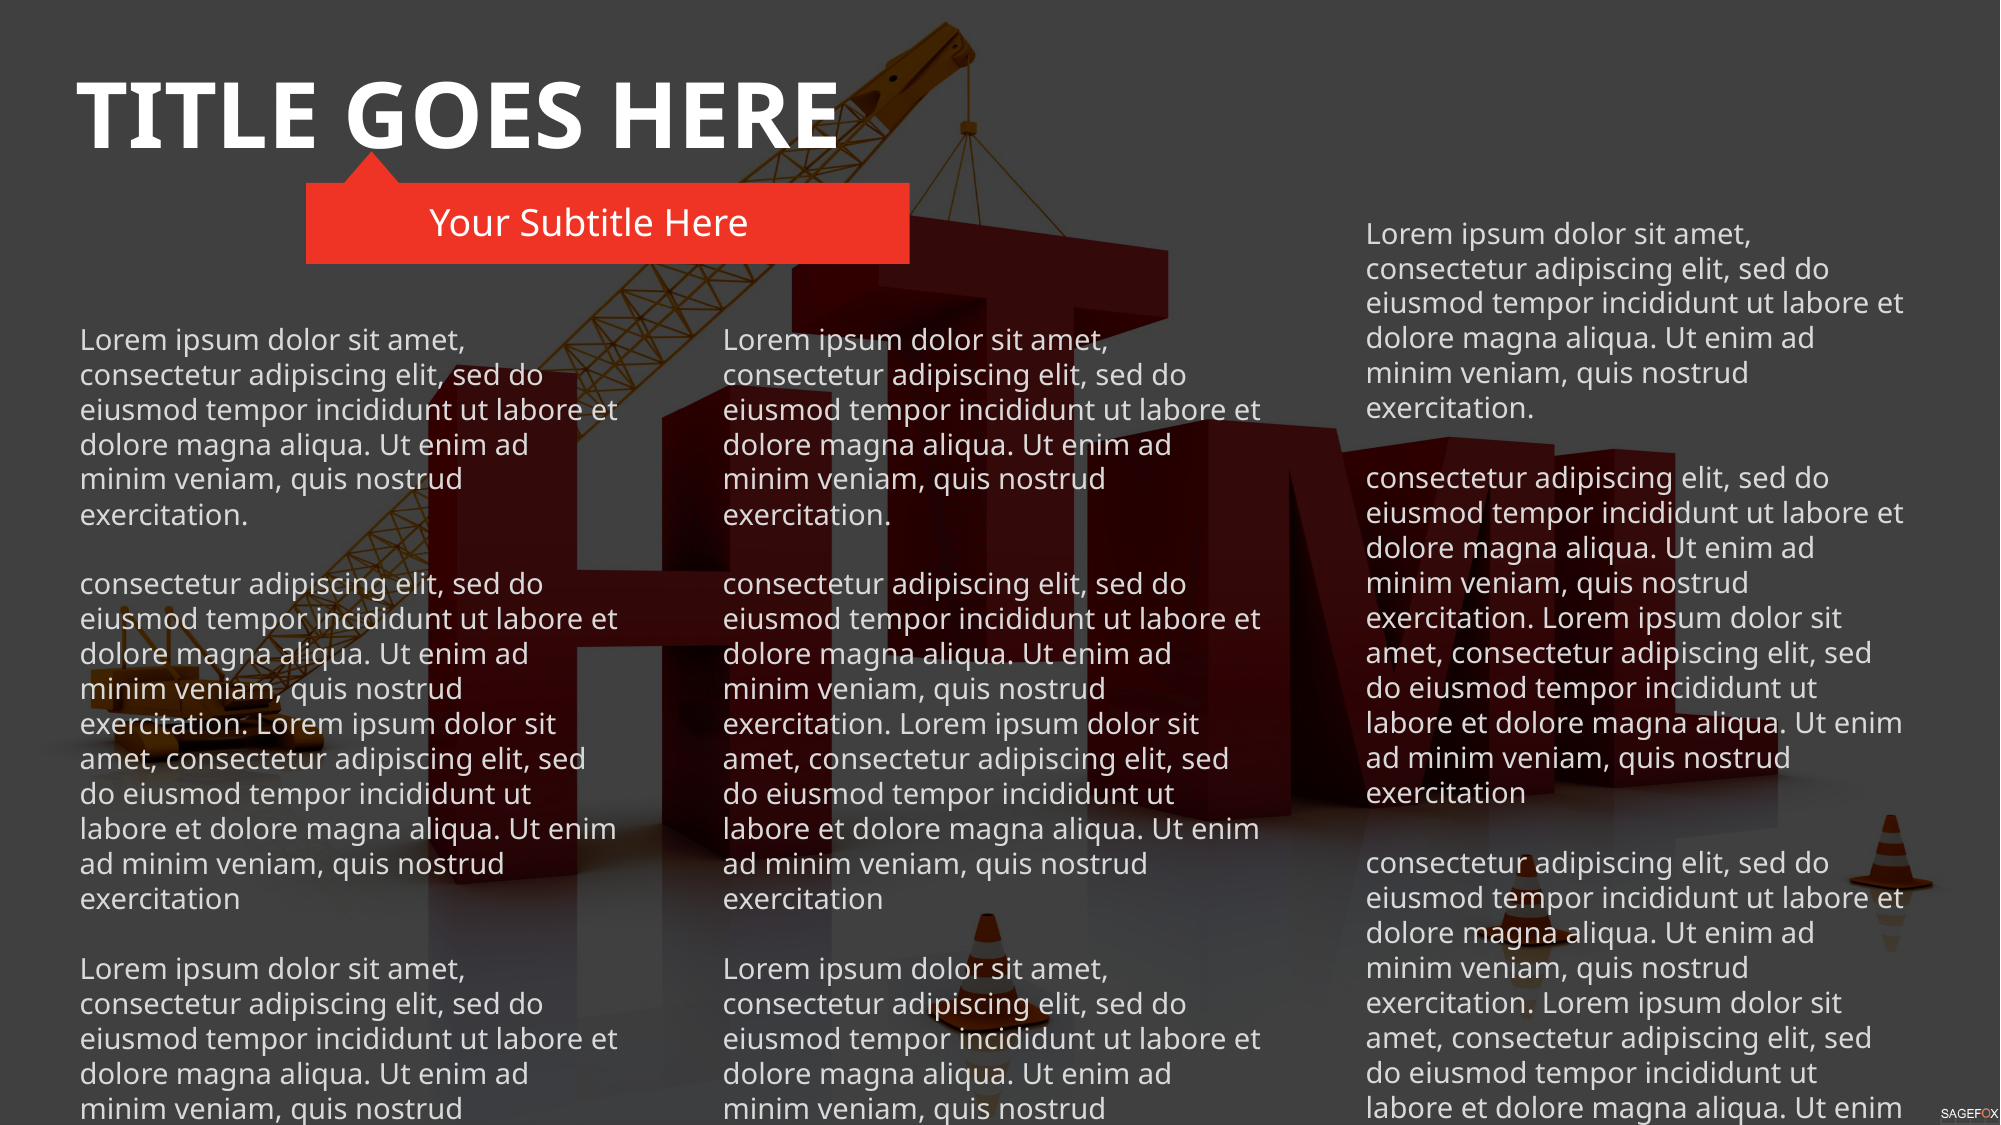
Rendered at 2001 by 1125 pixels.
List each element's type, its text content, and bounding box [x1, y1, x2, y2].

text_box Lorem ipsum dolor sit amet, consectetur adipiscing elit, sed do eiusmod tempor incididunt ut labore et dolore magna aliqua. Ut enim ad minim veniam, quis nostrud exercitation. consectetur adipiscing elit, sed do eiusmod tempor incididunt ut labore et dolore magna aliqua. Ut enim ad minim veniam, quis nostrud exercitation. Lorem ipsum dolor sit amet, consectetur adipiscing elit, sed do eiusmod tempor incididunt ut labore et dolore magna aliqua. Ut enim ad minim veniam, quis nostrud exercitation Lorem ipsum dolor sit amet, consectetur adipiscing elit, sed do eiusmod tempor incididunt ut labore et dolore magna aliqua. Ut enim ad minim veniam, quis nostrud exercitation [707, 313, 1278, 1125]
text_box TITLE GOES HERE [60, 49, 965, 175]
picture [0, 0, 2001, 1125]
text_box Lorem ipsum dolor sit amet, consectetur adipiscing elit, sed do eiusmod tempor incididunt ut labore et dolore magna aliqua. Ut enim ad minim veniam, quis nostrud exercitation. consectetur adipiscing elit, sed do eiusmod tempor incididunt ut labore et dolore magna aliqua. Ut enim ad minim veniam, quis nostrud exercitation. Lorem ipsum dolor sit amet, consectetur adipiscing elit, sed do eiusmod tempor incididunt ut labore et dolore magna aliqua. Ut enim ad minim veniam, quis nostrud exercitation consectetur adipiscing elit, sed do eiusmod tempor incididunt ut labore et dolore magna aliqua. Ut enim ad minim veniam, quis nostrud exercitation. Lorem ipsum dolor sit amet, consectetur adipiscing elit, sed do eiusmod tempor incididunt ut labore et dolore magna aliqua. Ut enim ad minim veniam, quis nostrud exercitation [1350, 207, 1921, 1125]
text_box Lorem ipsum dolor sit amet, consectetur adipiscing elit, sed do eiusmod tempor incididunt ut labore et dolore magna aliqua. Ut enim ad minim veniam, quis nostrud exercitation. consectetur adipiscing elit, sed do eiusmod tempor incididunt ut labore et dolore magna aliqua. Ut enim ad minim veniam, quis nostrud exercitation. Lorem ipsum dolor sit amet, consectetur adipiscing elit, sed do eiusmod tempor incididunt ut labore et dolore magna aliqua. Ut enim ad minim veniam, quis nostrud exercitation Lorem ipsum dolor sit amet, consectetur adipiscing elit, sed do eiusmod tempor incididunt ut labore et dolore magna aliqua. Ut enim ad minim veniam, quis nostrud exercitation. [64, 313, 635, 1125]
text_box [306, 151, 910, 264]
